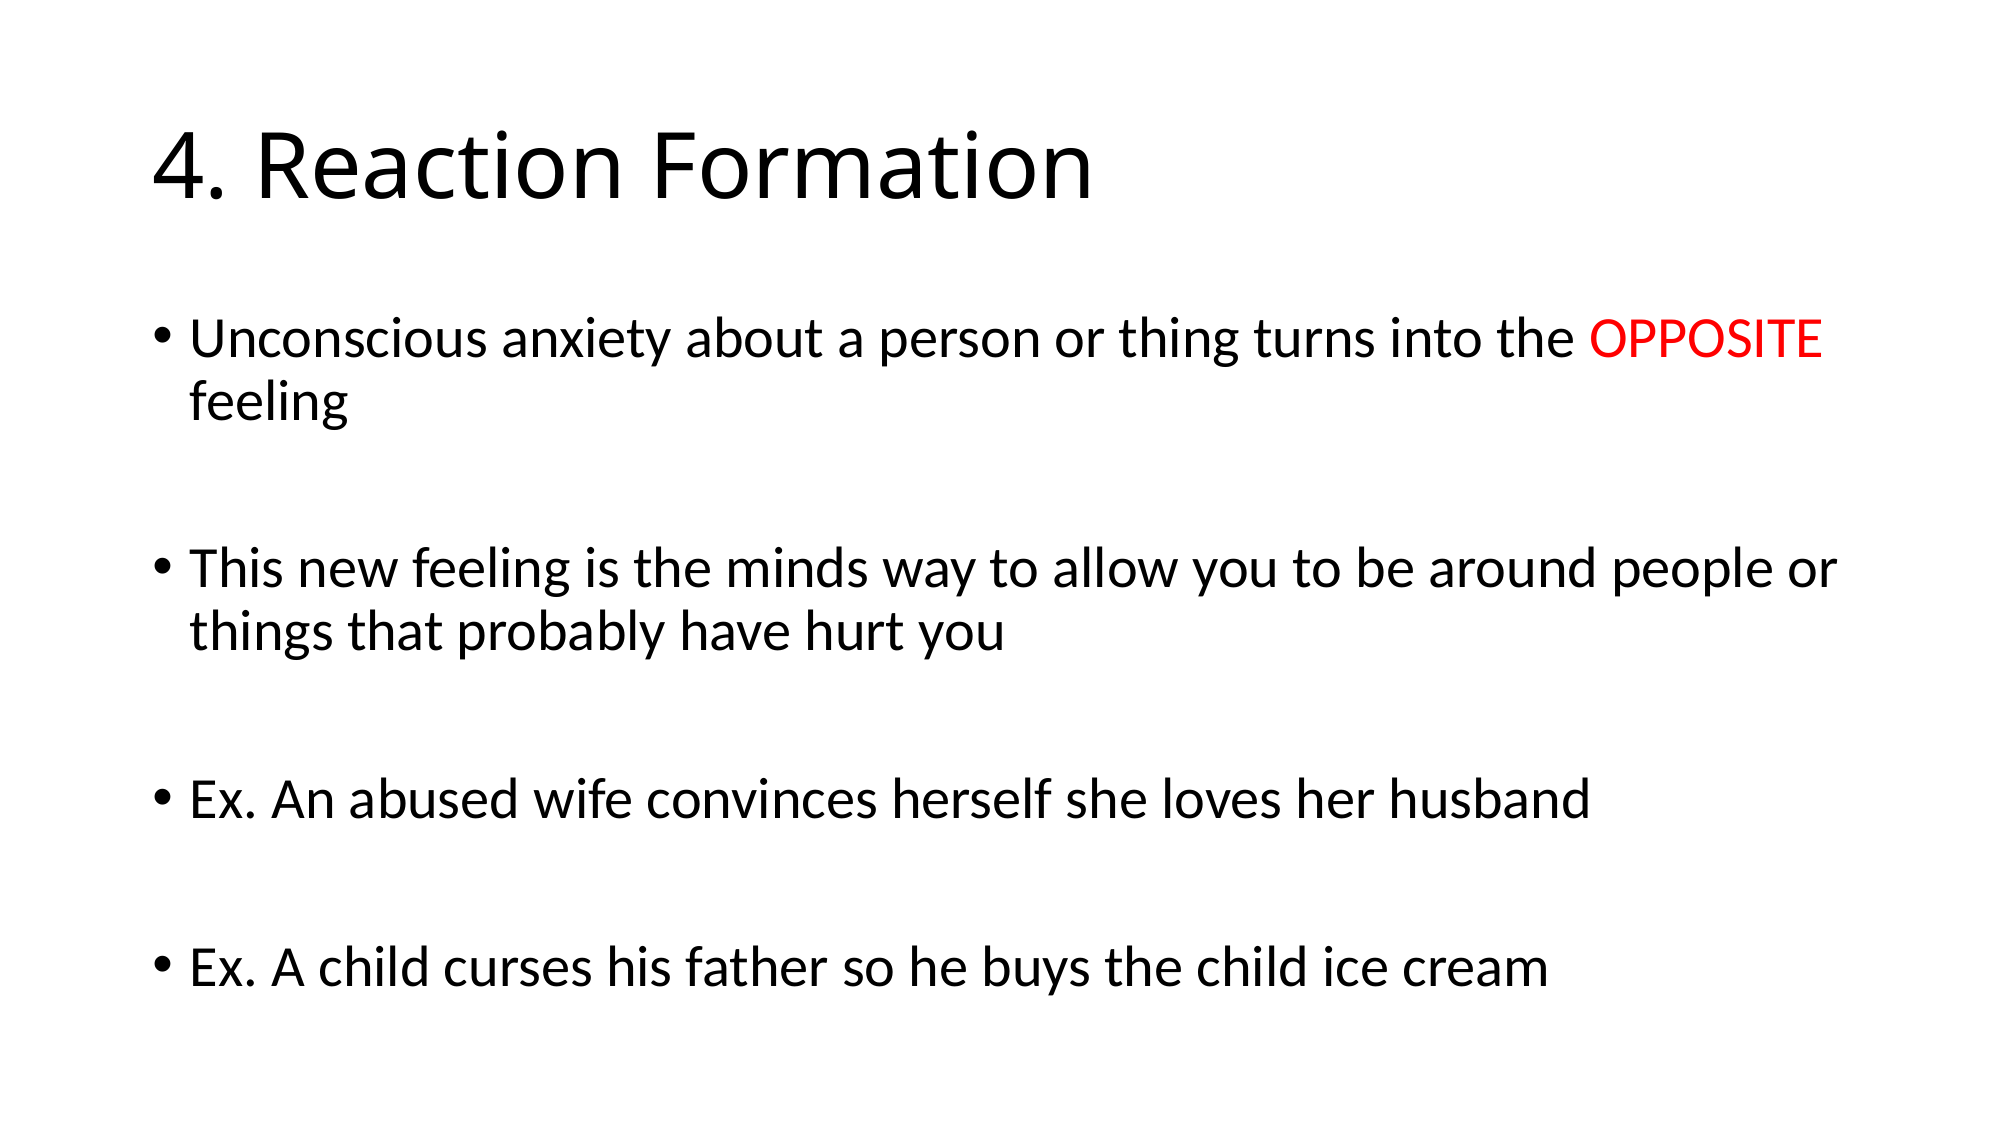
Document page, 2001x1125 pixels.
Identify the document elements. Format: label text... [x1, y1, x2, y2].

title 4. Reaction Formation [137, 59, 1863, 278]
list Unconscious anxiety about a person or thing turns into the OPPOSITE feeling This new feeling is the minds way to allow you to be around people or things that probably have hurt you Ex. An abused wife convinces herself she loves her husband Ex. A child curses his father so he buys the child ice cream [137, 299, 1863, 1014]
